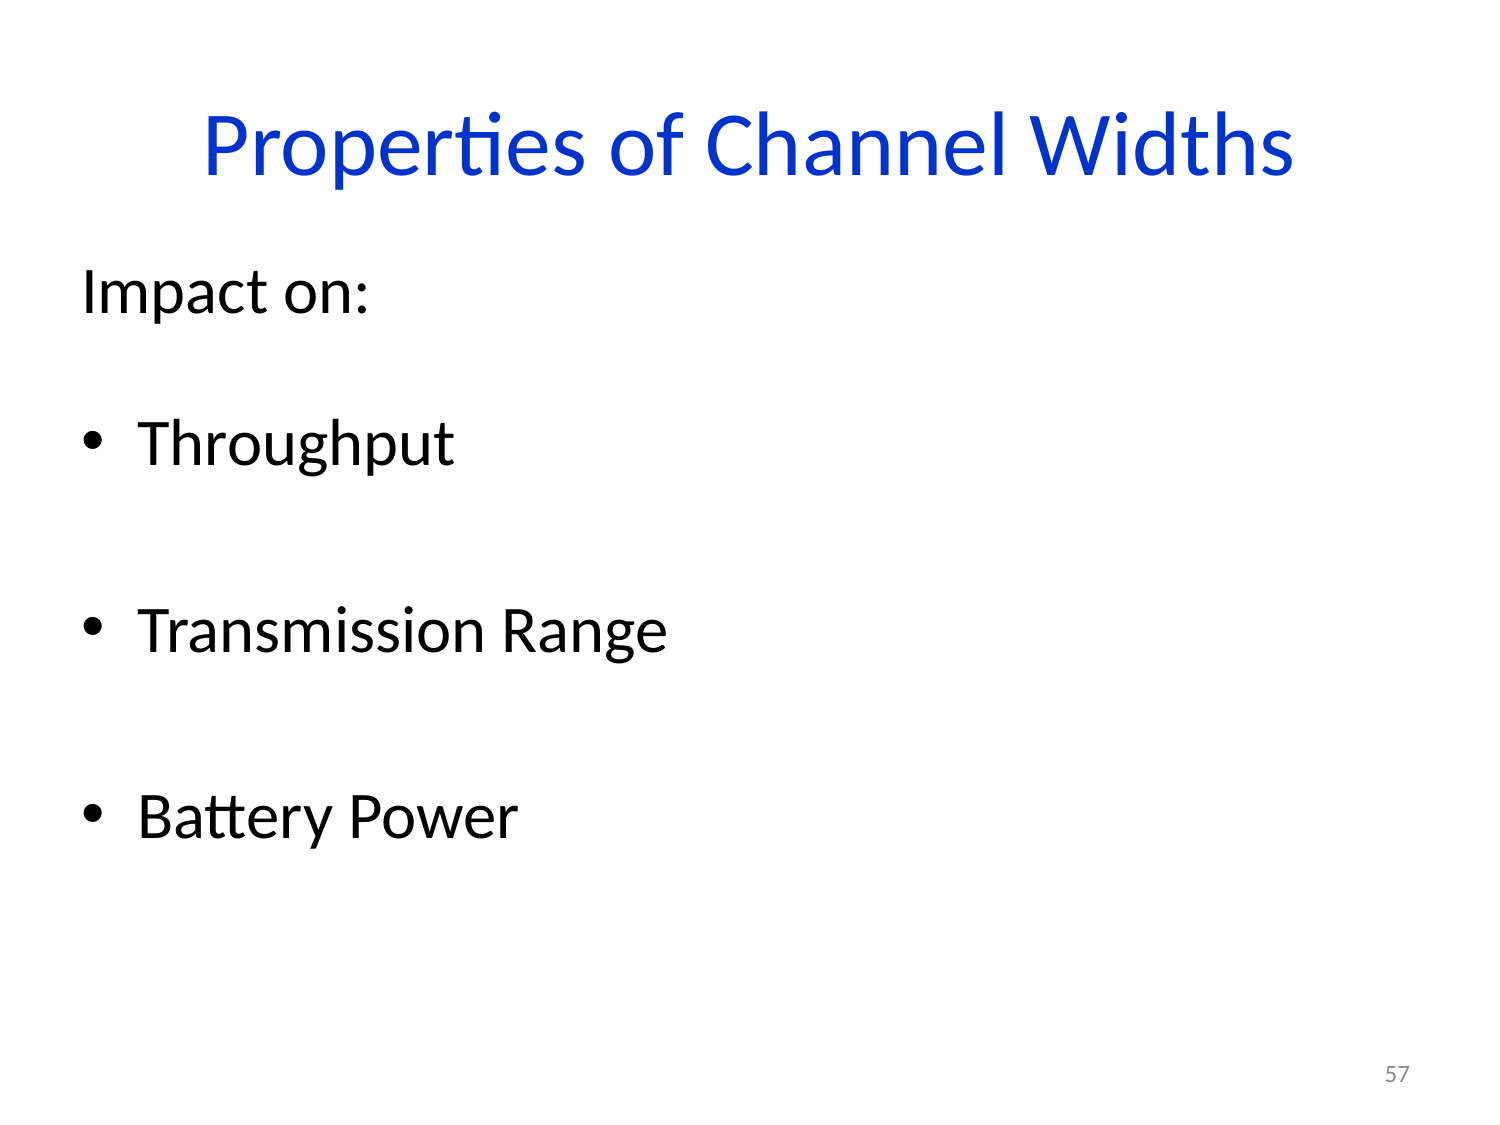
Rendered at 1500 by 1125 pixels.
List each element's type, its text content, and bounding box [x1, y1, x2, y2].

slide_number 57 [1074, 1042, 1425, 1103]
title Properties of Channel Widths [75, 45, 1425, 203]
list Impact on: Throughput Transmission Range Battery Power [66, 203, 1444, 1054]
